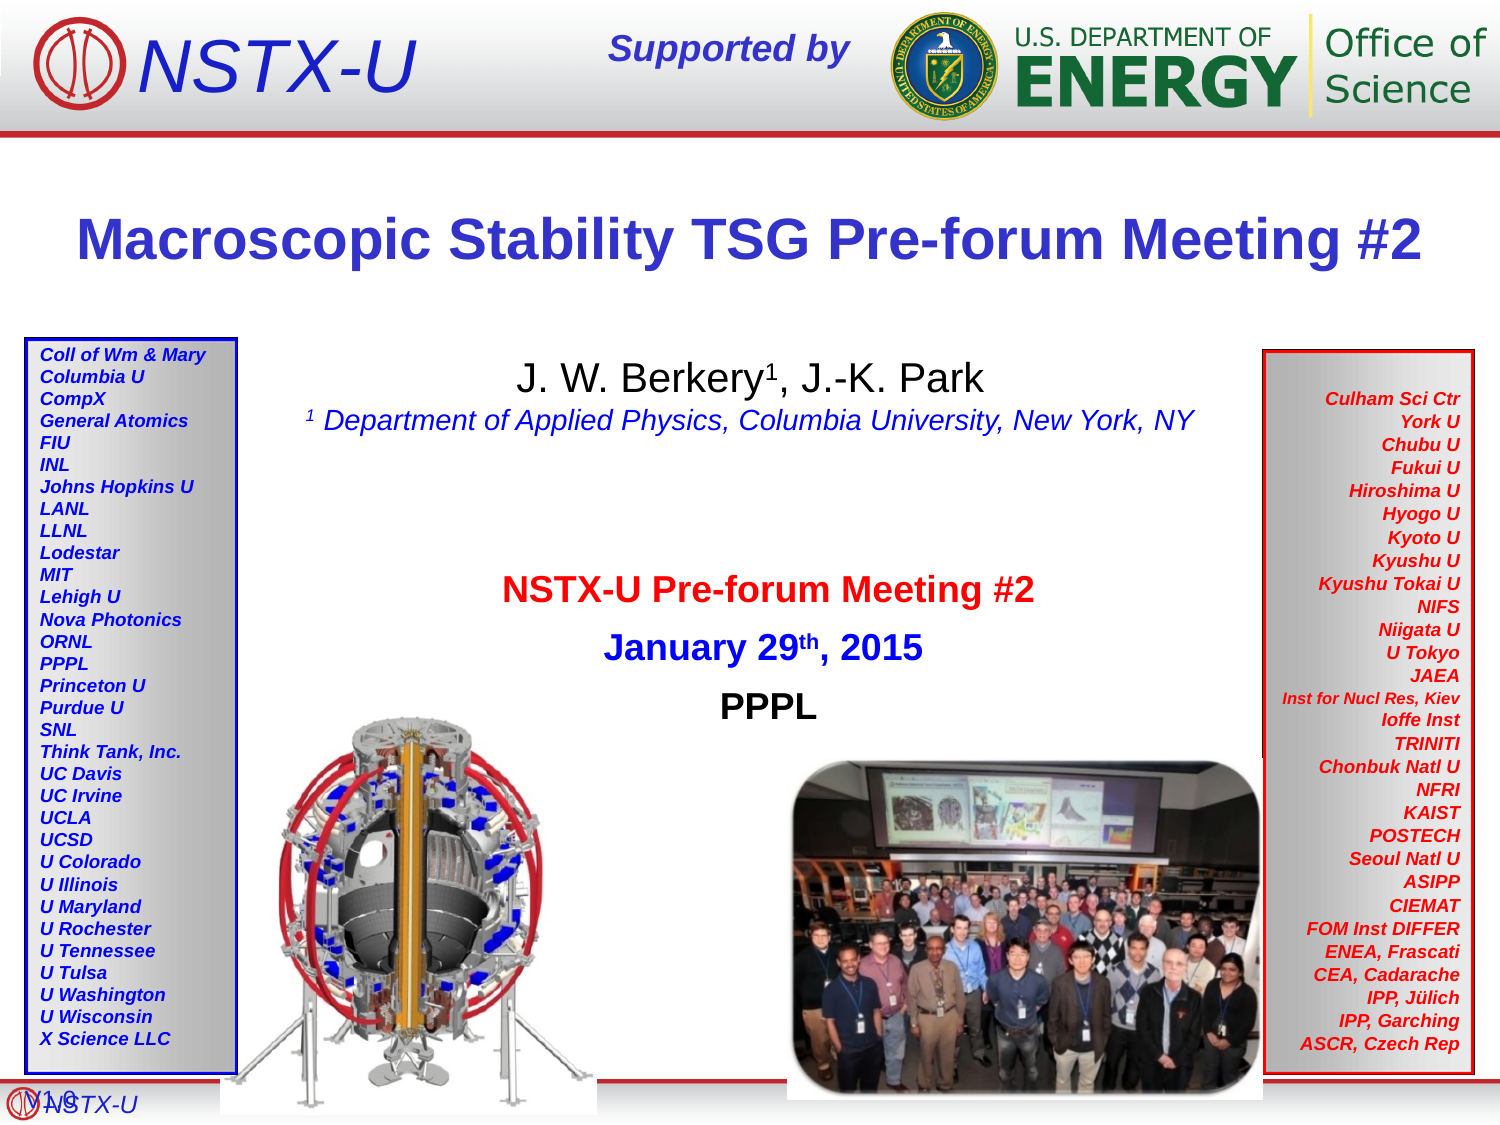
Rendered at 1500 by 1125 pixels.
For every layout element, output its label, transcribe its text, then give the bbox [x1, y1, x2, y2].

picture [0, 0, 1500, 138]
text_box J. W. Berkery1, J.-K. Park 1 Department of Applied Physics, Columbia University, New York, NY [251, 343, 1250, 444]
text_box V1.0 [24, 1083, 77, 1114]
text_box Macroscopic Stability TSG Pre-forum Meeting #2 [0, 161, 1500, 312]
text_box NSTX-U Pre-forum Meeting #2 January 29th, 2015 PPPL [462, 562, 1075, 727]
picture [0, 337, 1500, 1125]
